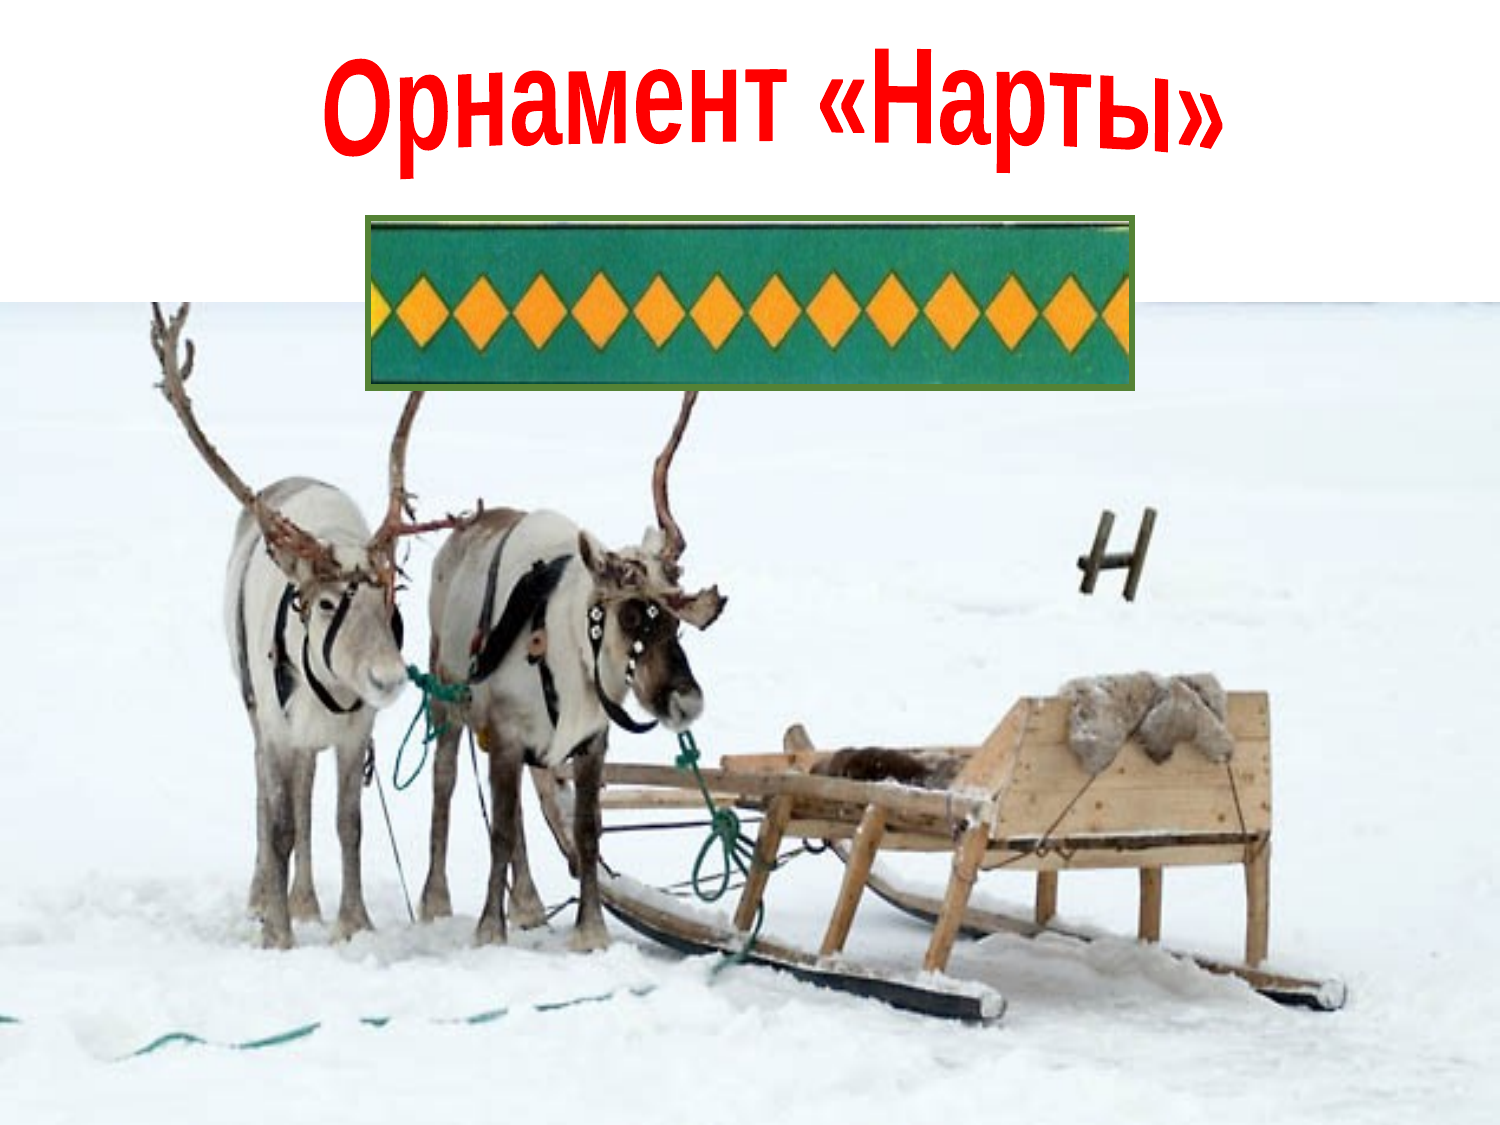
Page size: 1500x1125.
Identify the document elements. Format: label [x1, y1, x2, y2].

picture [0, 220, 1500, 1125]
